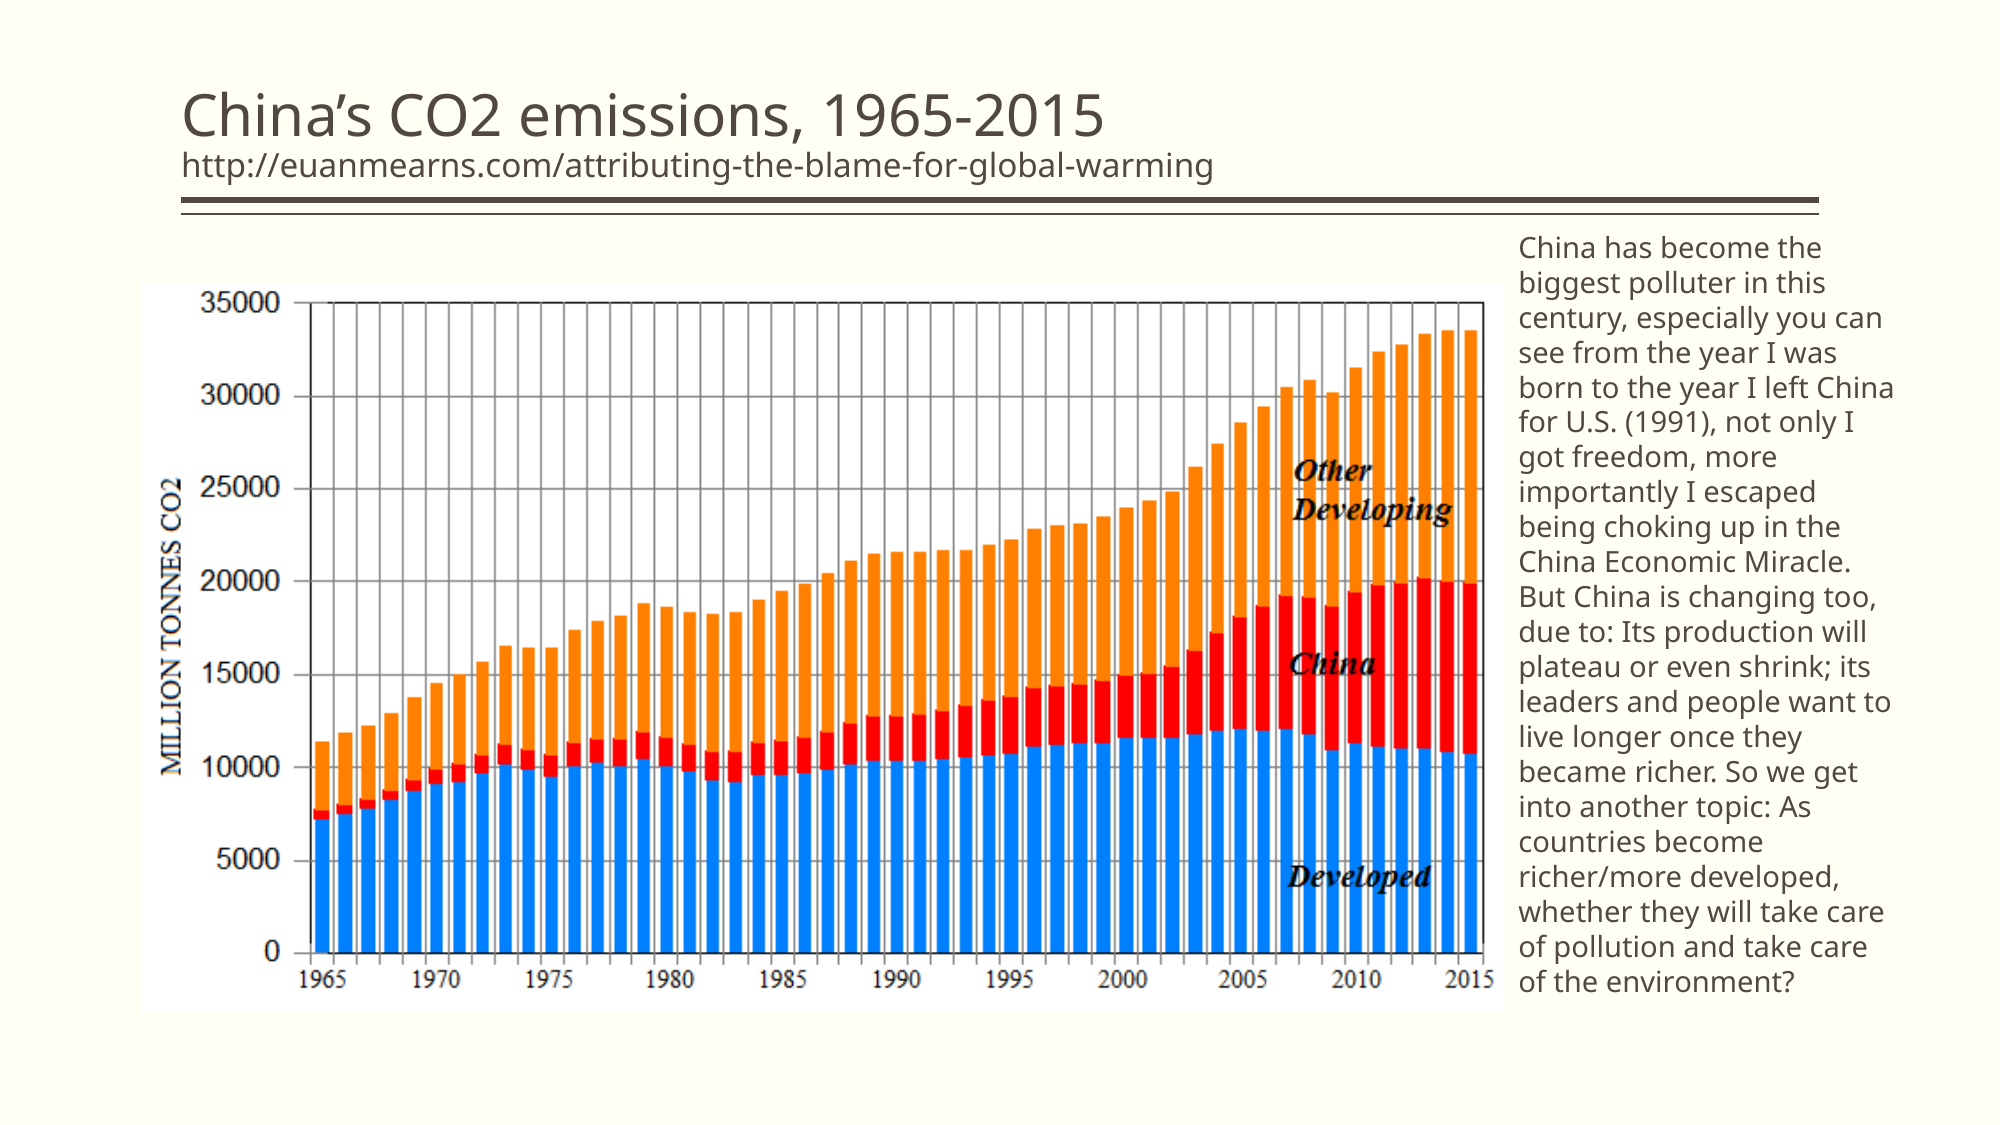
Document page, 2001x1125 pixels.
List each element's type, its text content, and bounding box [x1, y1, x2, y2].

title China’s CO2 emissions, 1965-2015 http://euanmearns.com/attributing-the-blame-for-global-warming [181, 12, 1819, 193]
text_box China has become the biggest polluter in this century, especially you can see from the year I was born to the year I left China for U.S. (1991), not only I got freedom, more importantly I escaped being choking up in the China Economic Miracle. But China is changing too, due to: Its production will plateau or even shrink; its leaders and people want to live longer once they became richer. So we get into another topic: As countries become richer/more developed, whether they will take care of pollution and take care of the environment? [1503, 221, 1915, 1006]
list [142, 281, 1504, 1013]
